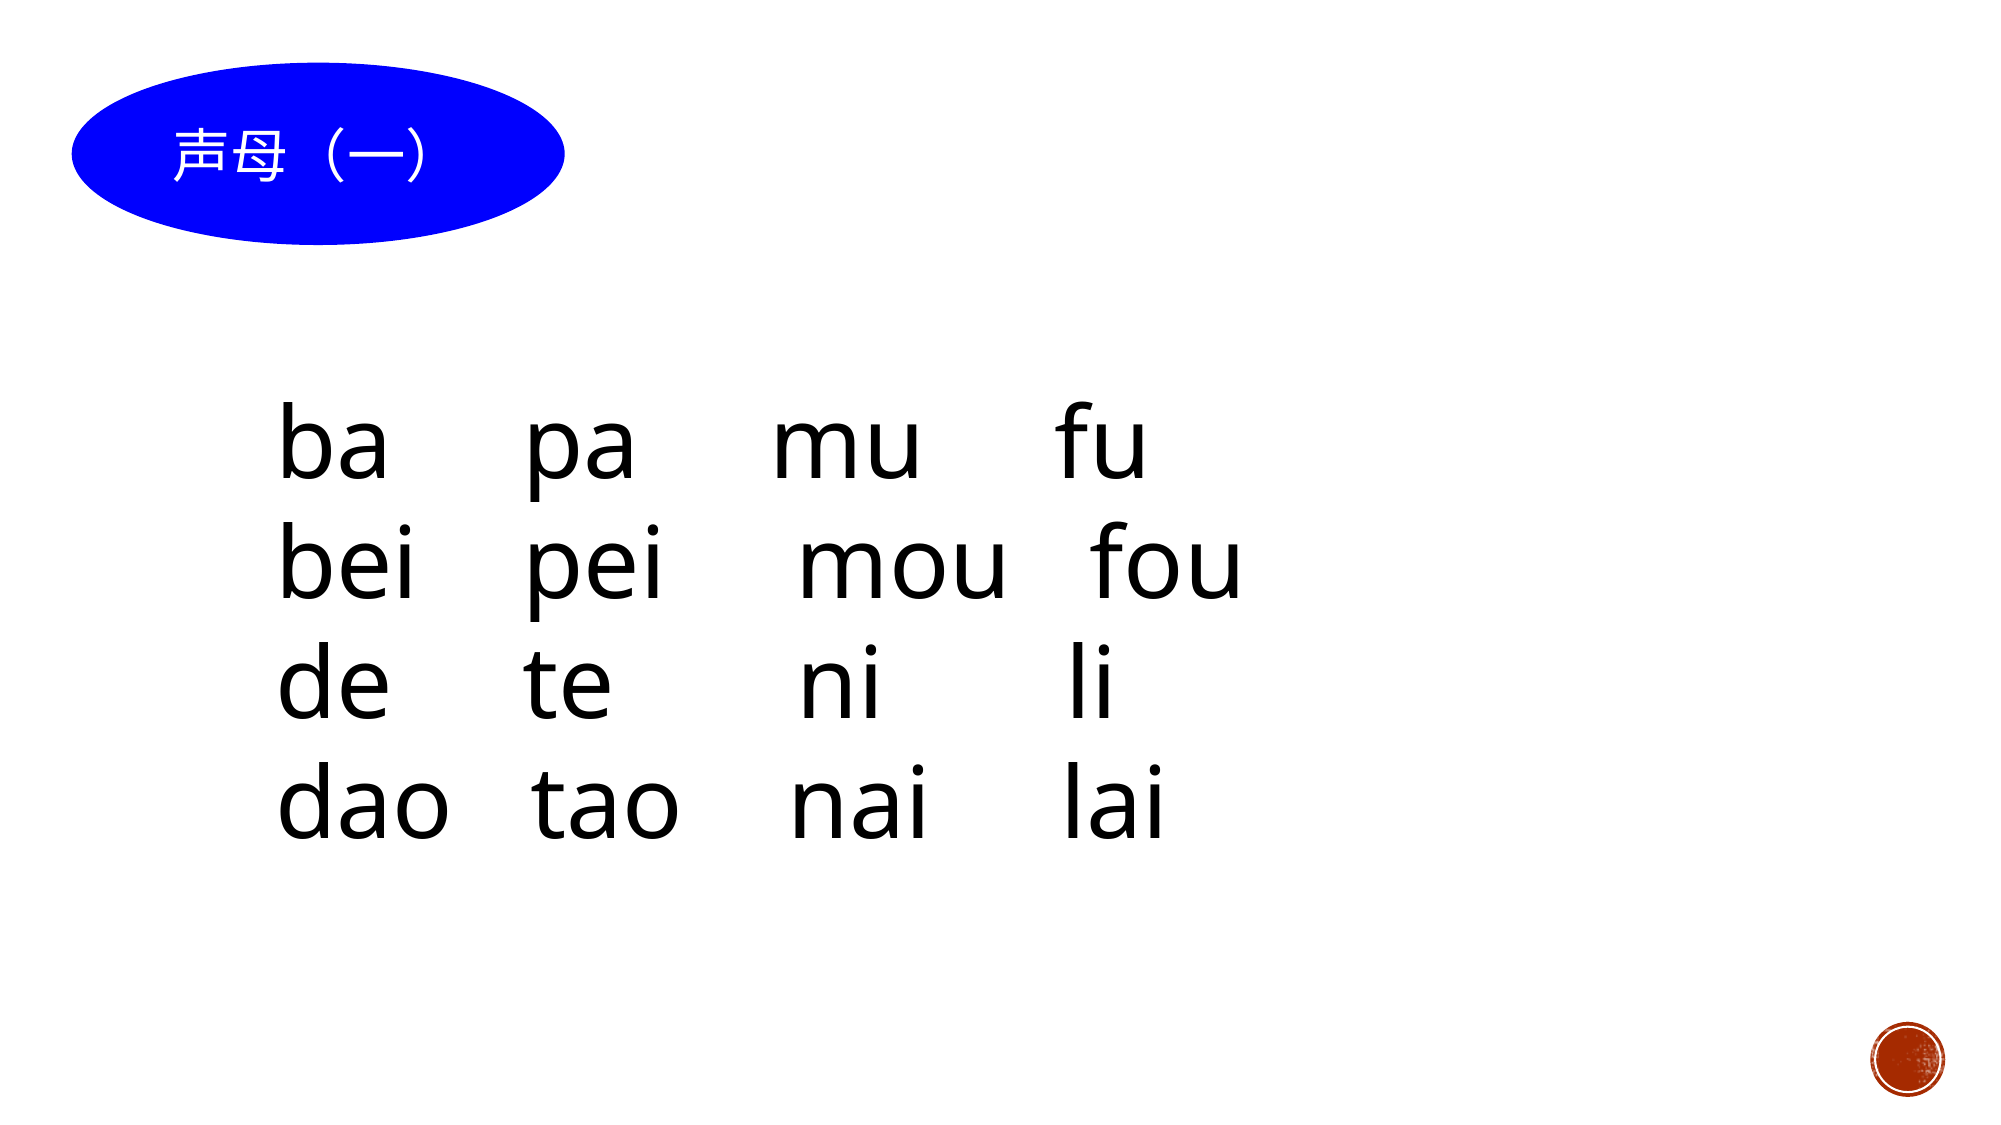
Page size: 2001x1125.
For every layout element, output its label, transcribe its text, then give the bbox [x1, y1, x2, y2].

text_box 声母（一） [70, 61, 566, 247]
text_box ba pa mu fu bei pei mou fou de te ni li dao tao nai lai [260, 371, 2000, 1046]
